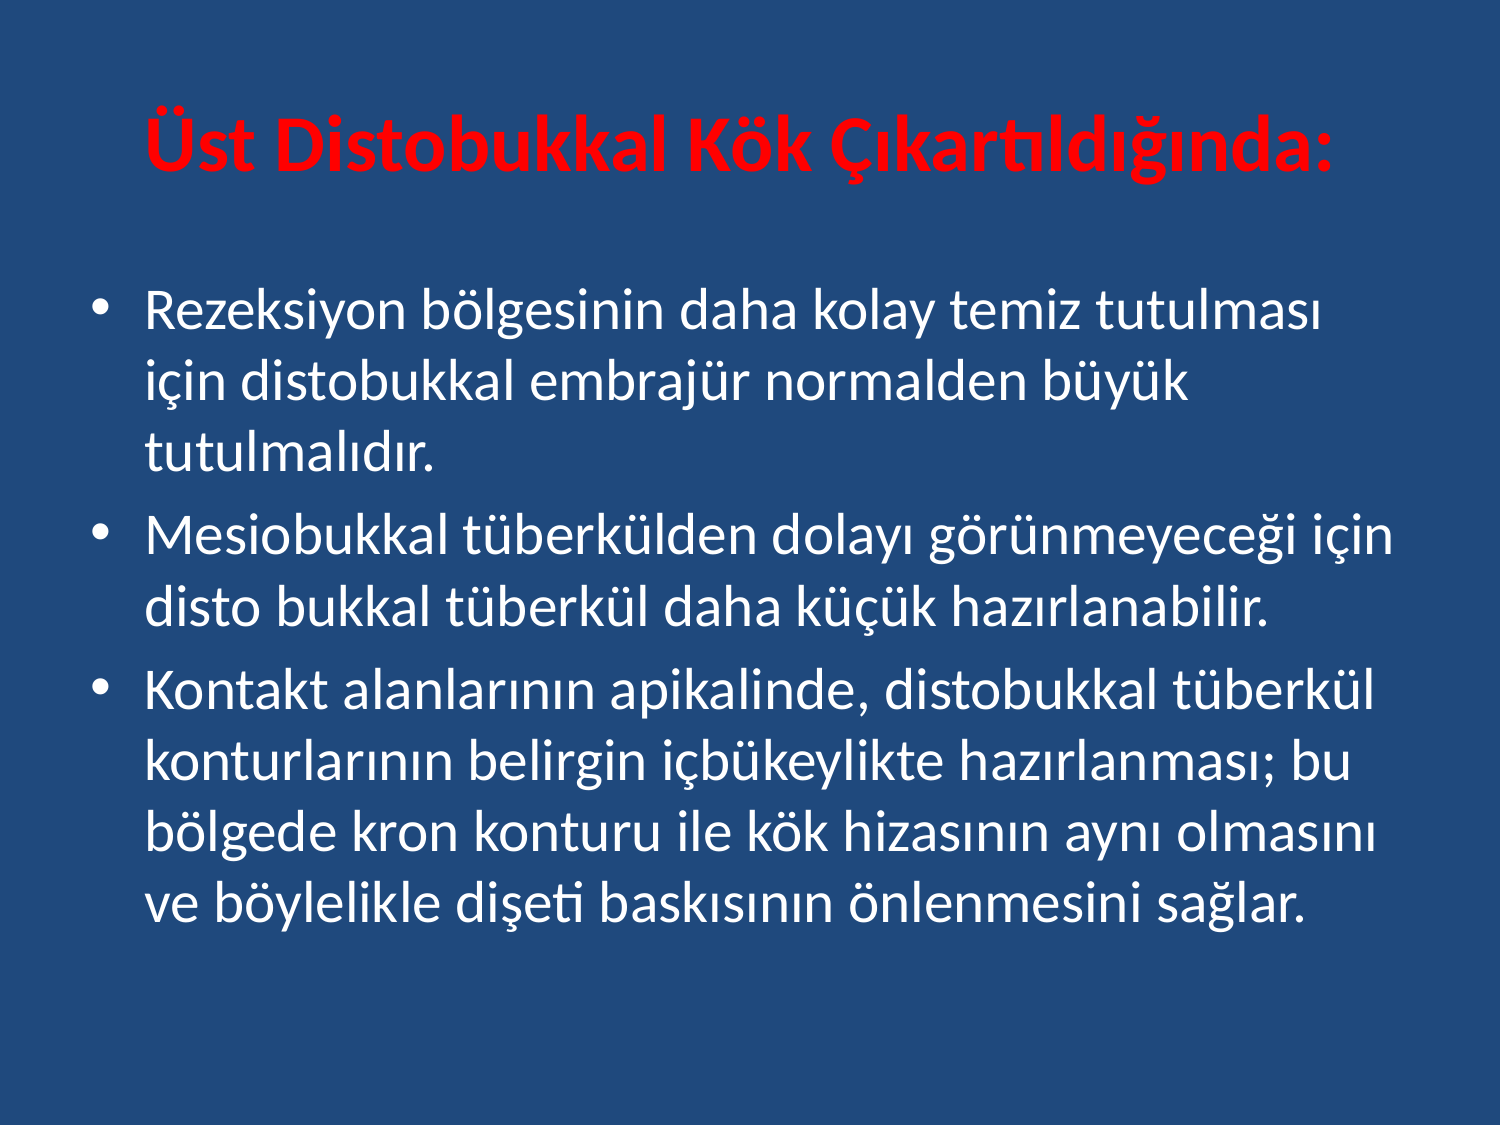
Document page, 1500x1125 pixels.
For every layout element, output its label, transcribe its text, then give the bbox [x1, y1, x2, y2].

list Rezeksiyon bölgesinin daha kolay temiz tutulması için distobukkal embrajür normalden büyük tutulmalıdır. Mesiobukkal tüberkülden dolayı görünmeyeceği için disto bukkal tüberkül daha küçük hazırlanabilir. Kontakt alanlarının apikalinde, distobukkal tüberkül konturlarının belirgin içbükeylikte hazırlanması; bu bölgede kron konturu ile kök hizasının aynı olmasını ve böylelikle dişeti baskısının önlenmesini sağlar. [75, 262, 1425, 1005]
title Üst Distobukkal Kök Çıkartıldığında: [75, 45, 1425, 233]
